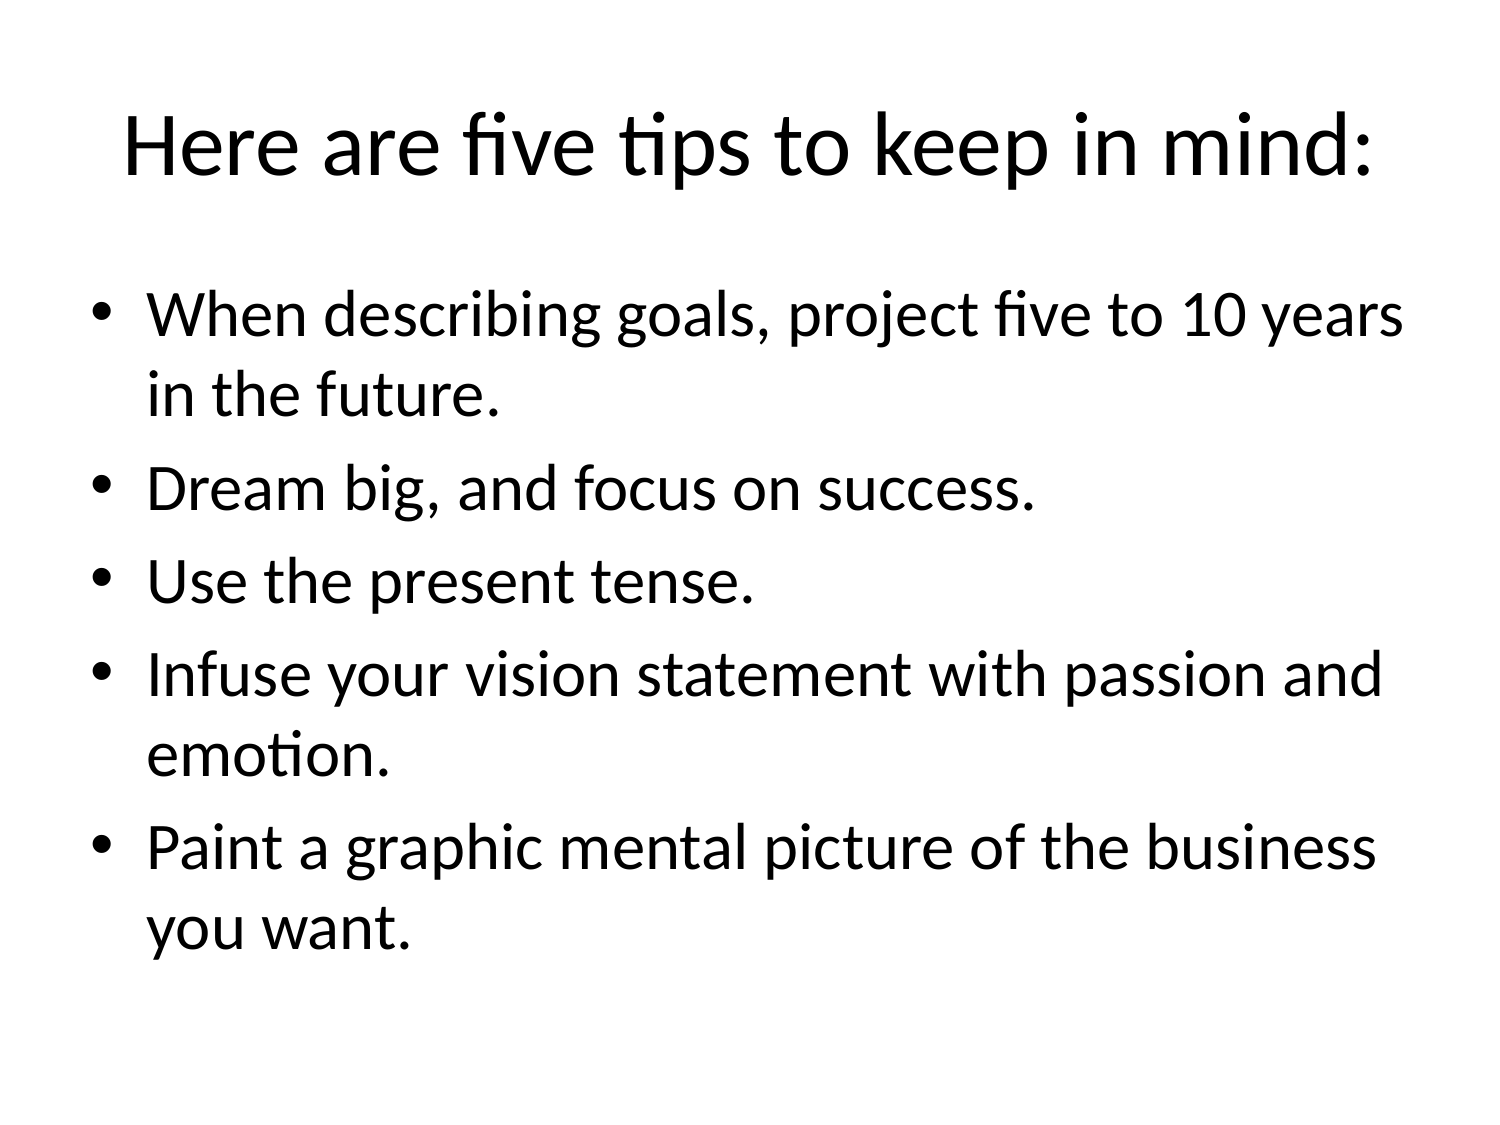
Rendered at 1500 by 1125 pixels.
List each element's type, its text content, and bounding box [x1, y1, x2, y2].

title Here are five tips to keep in mind: [75, 45, 1425, 233]
list When describing goals, project five to 10 years in the future. Dream big, and focus on success. Use the present tense. Infuse your vision statement with passion and emotion. Paint a graphic mental picture of the business you want. [75, 262, 1425, 1005]
